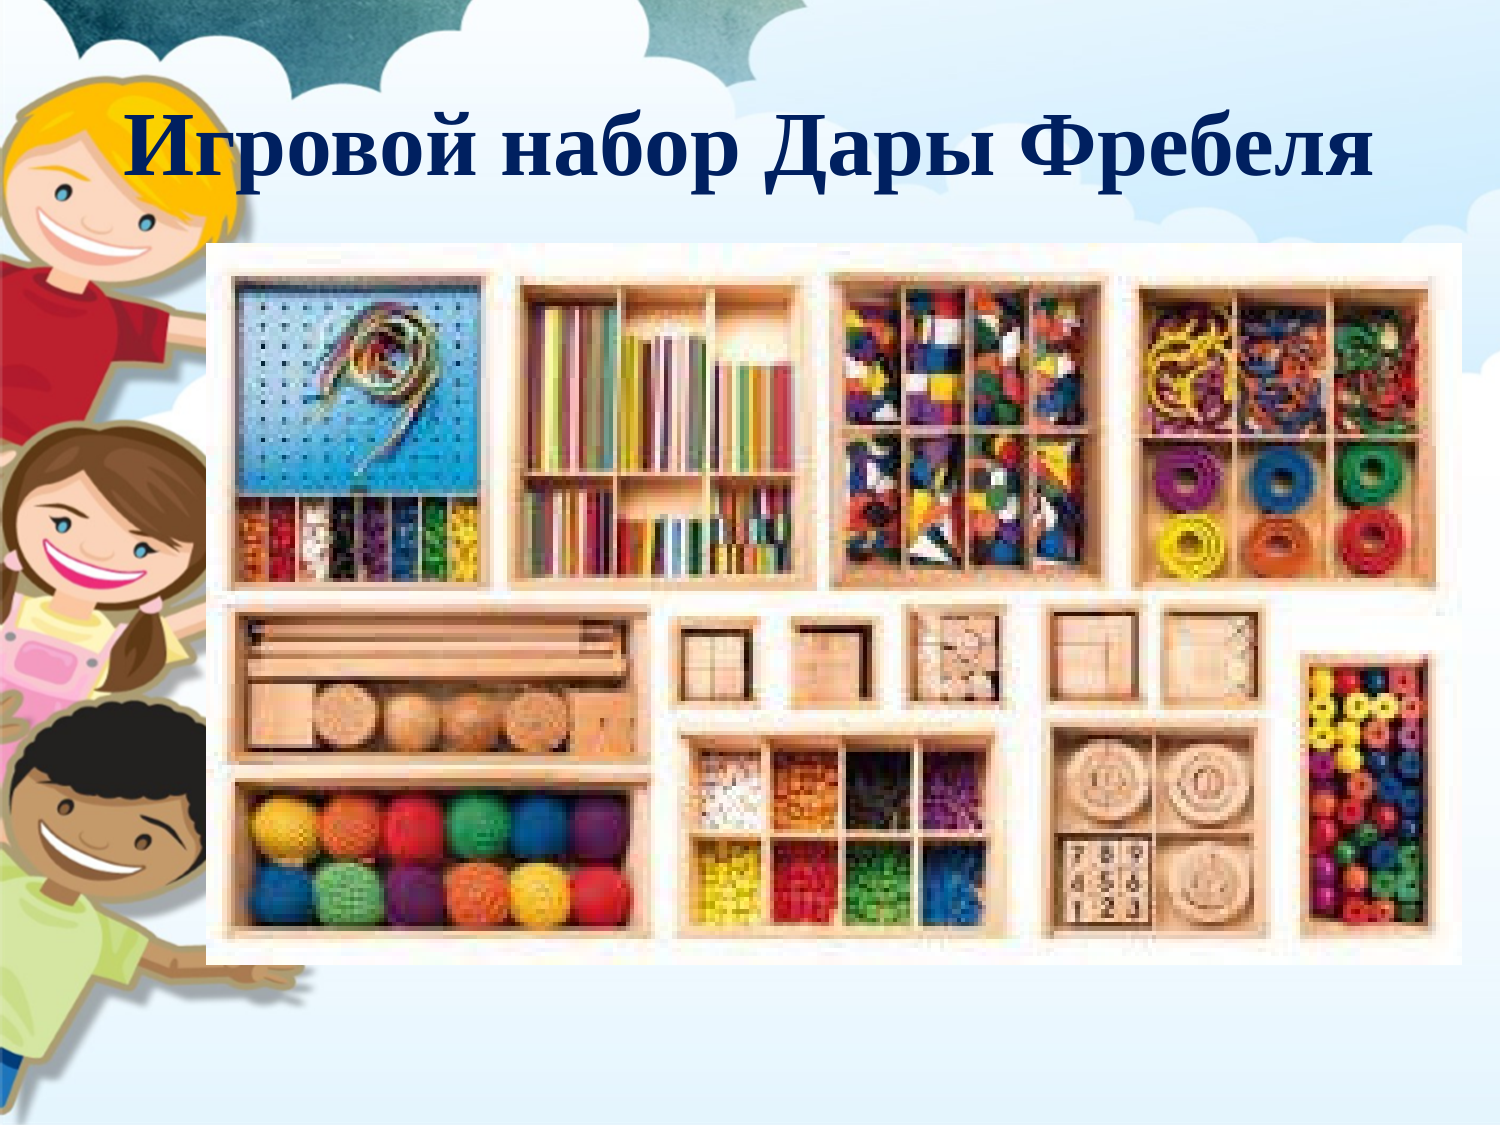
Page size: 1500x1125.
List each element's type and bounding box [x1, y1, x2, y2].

list [206, 243, 1462, 965]
picture [0, 0, 1500, 1125]
